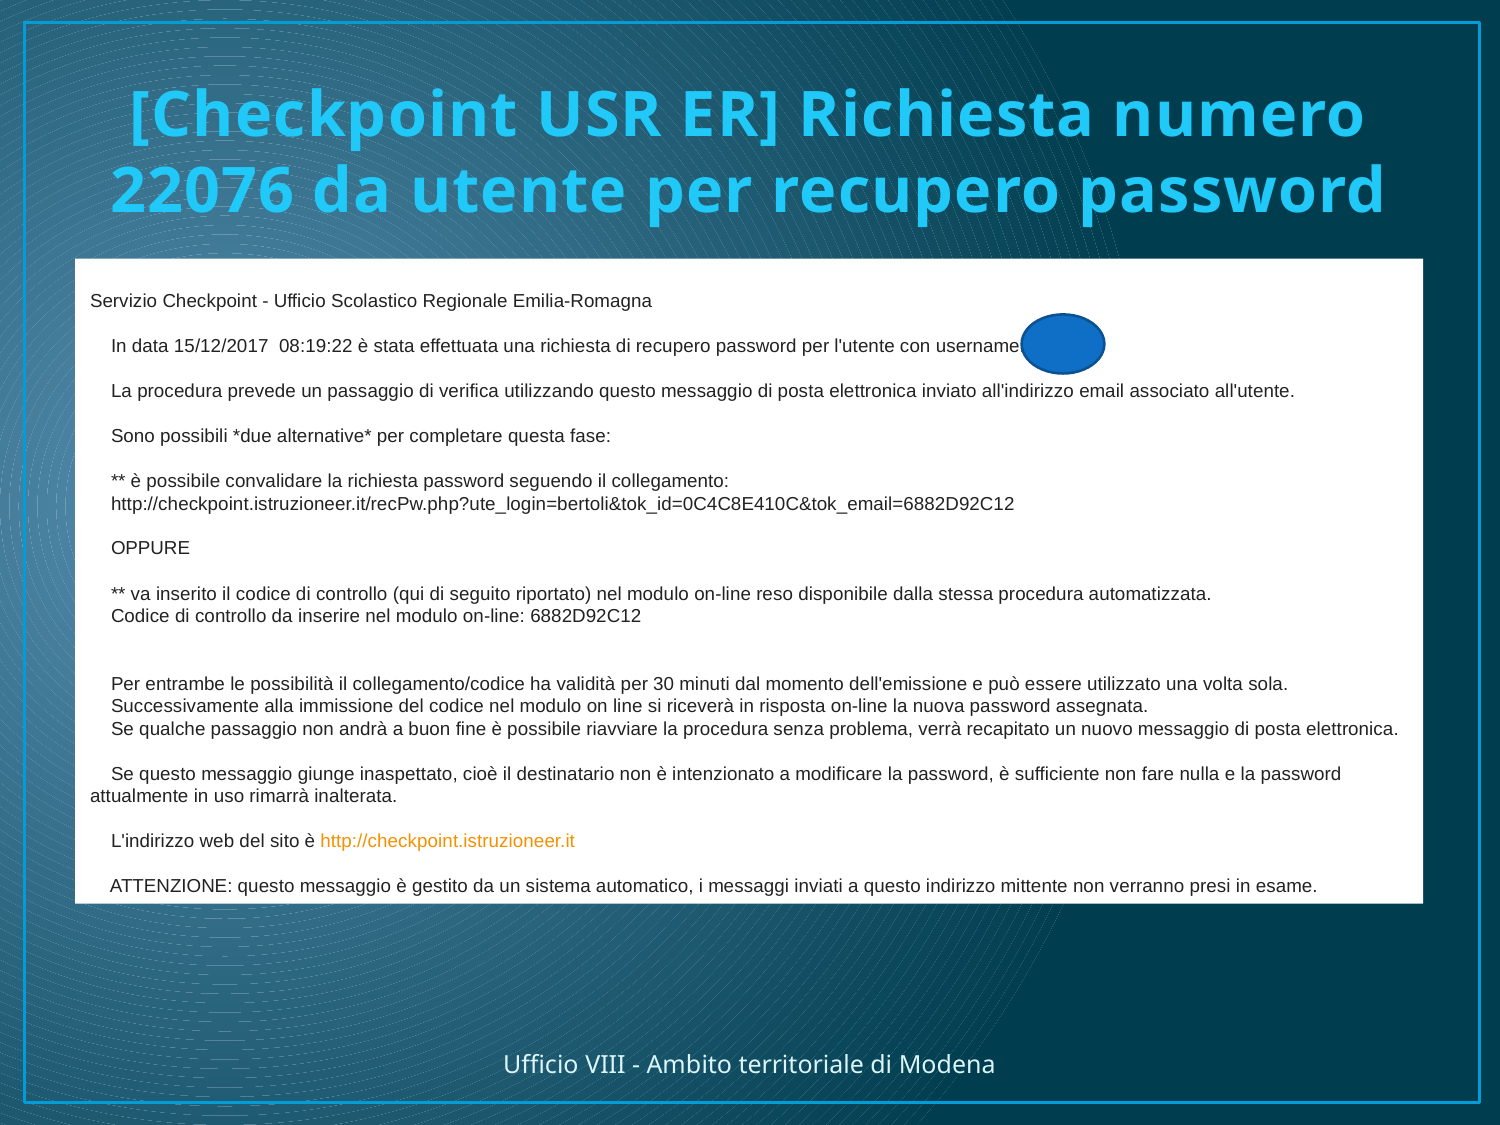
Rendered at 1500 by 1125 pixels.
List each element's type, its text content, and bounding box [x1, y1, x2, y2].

title [Checkpoint USR ER] Richiesta numero 22076 da utente per recupero password [75, 45, 1425, 233]
text_box [1020, 313, 1106, 375]
text_box Servizio Checkpoint - Ufficio Scolastico Regionale Emilia-Romagna In data 15/12/2017 08:19:22 è stata effettuata una richiesta di recupero password per l'utente con username: bertoli. La procedura prevede un passaggio di verifica utilizzando questo messaggio di posta elettronica inviato all'indirizzo email associato all'utente. Sono possibili *due alternative* per completare questa fase: ** è possibile convalidare la richiesta password seguendo il collegamento: http://checkpoint.istruzioneer.it/recPw.php?ute_login=bertoli&tok_id=0C4C8E410C&tok_email=6882D92C12 OPPURE ** va inserito il codice di controllo (qui di seguito riportato) nel modulo on-line reso disponibile dalla stessa procedura automatizzata. Codice di controllo da inserire nel modulo on-line: 6882D92C12 Per entrambe le possibilità il collegamento/codice ha validità per 30 minuti dal momento dell'emissione e può essere utilizzato una volta sola. Successivamente alla immissione del codice nel modulo on line si riceverà in risposta on-line la nuova password assegnata. Se qualche passaggio non andrà a buon fine è possibile riavviare la procedura senza problema, verrà recapitato un nuovo messaggio di posta elettronica. Se questo messaggio giunge inaspettato, cioè il destinatario non è intenzionato a modificare la password, è sufficiente non fare nulla e la password attualmente in uso rimarrà inalterata. L'indirizzo web del sito è http://checkpoint.istruzioneer.it ATTENZIONE: questo messaggio è gestito da un sistema automatico, i messaggi inviati a questo indirizzo mittente non verranno presi in esame. [75, 258, 1424, 904]
footer Ufficio VIII - Ambito territoriale di Modena [464, 1035, 1036, 1096]
